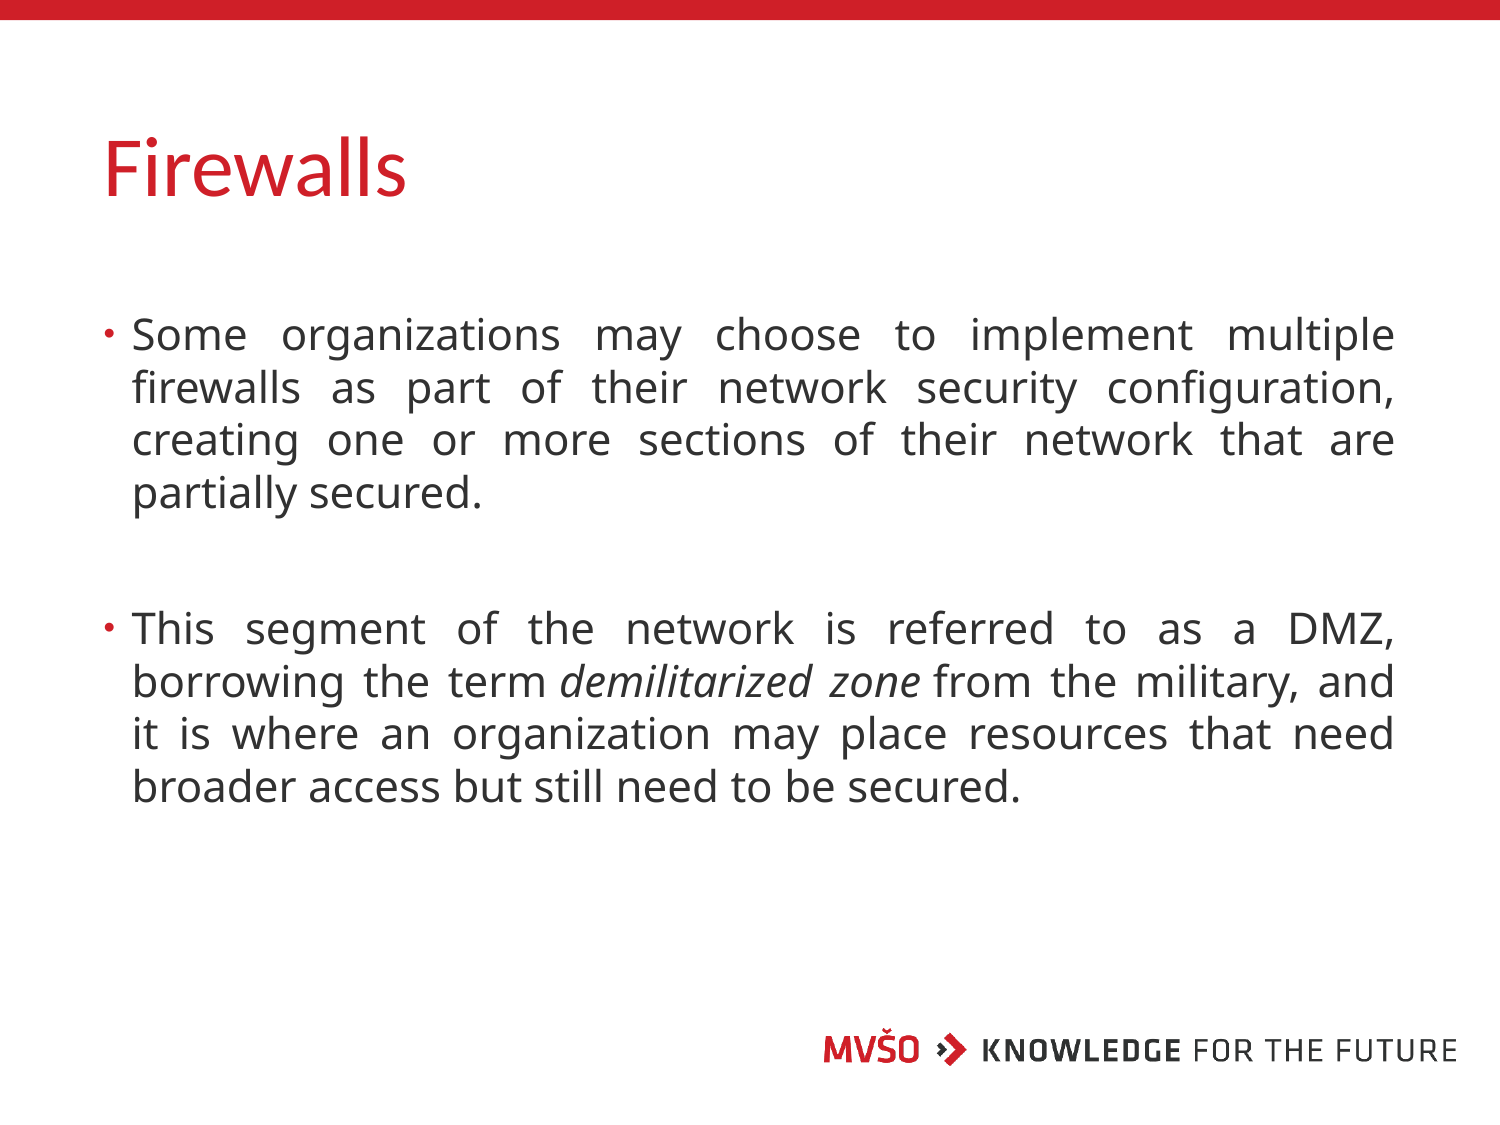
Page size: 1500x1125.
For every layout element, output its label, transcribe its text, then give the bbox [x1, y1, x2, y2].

list Some organizations may choose to implement multiple firewalls as part of their network security configuration, creating one or more sections of their network that are partially secured. This segment of the network is referred to as a DMZ, borrowing the term demilitarized zone from the military, and it is where an organization may place resources that need broader access but still need to be secured. [88, 299, 1412, 969]
picture [824, 1028, 1456, 1066]
title Firewalls [88, 59, 1412, 278]
